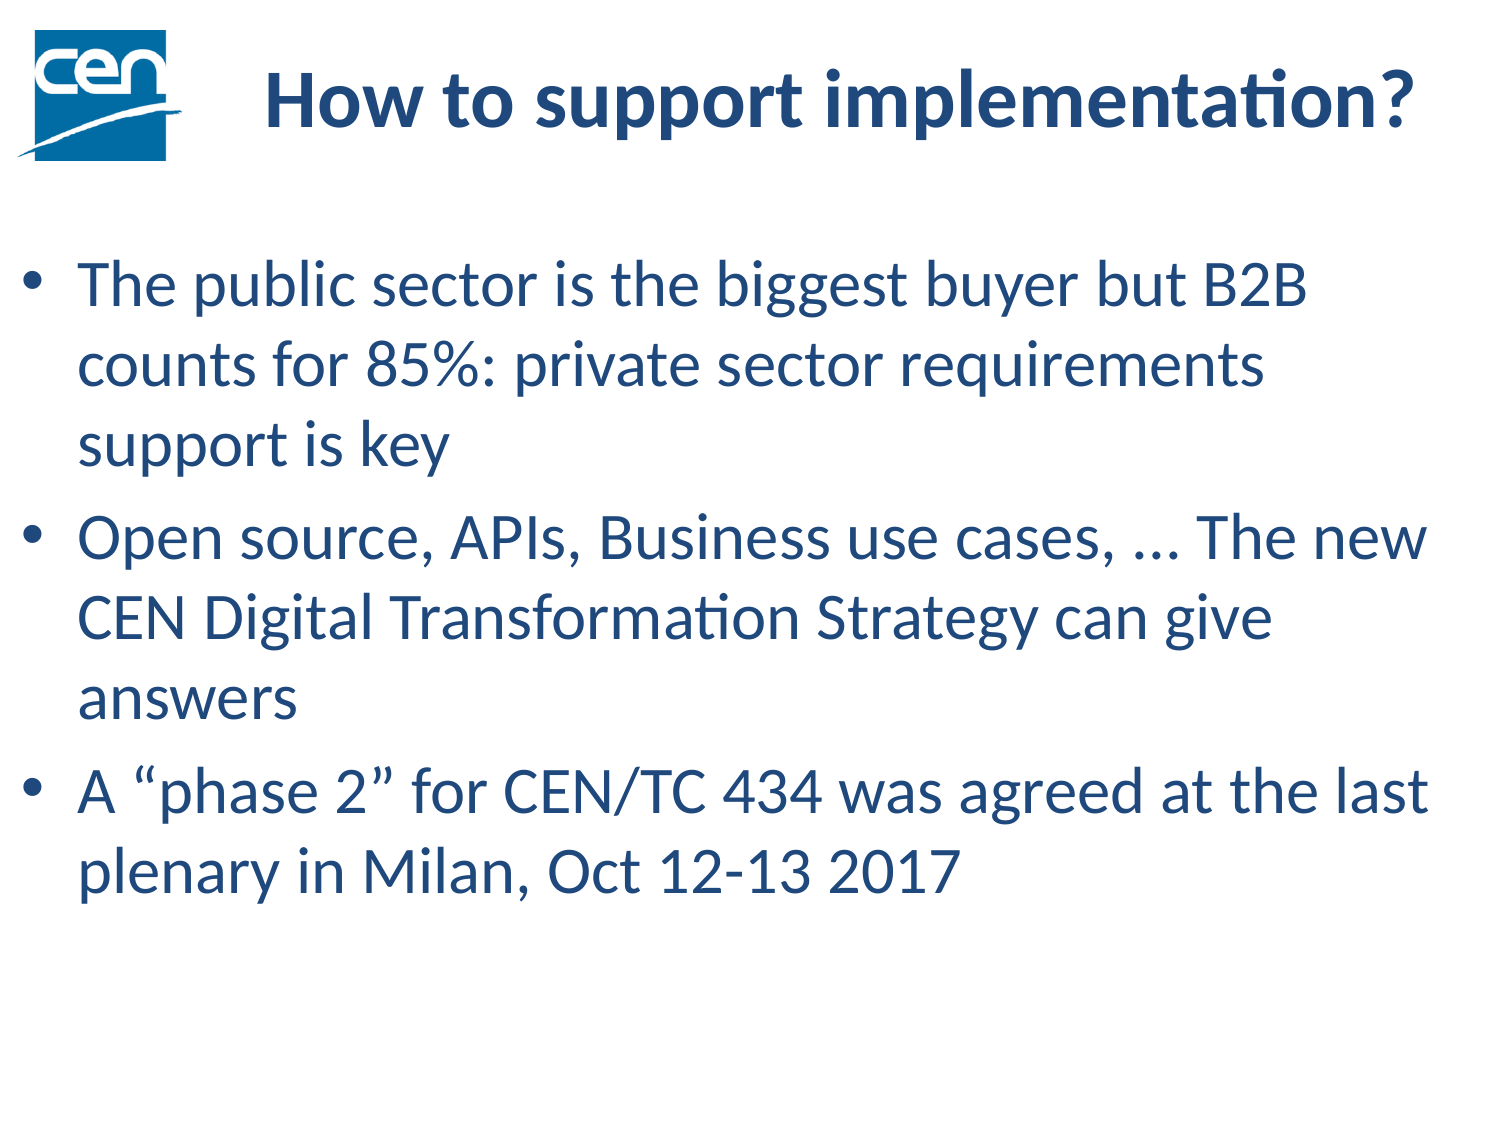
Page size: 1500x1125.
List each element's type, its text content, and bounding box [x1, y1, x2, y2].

title How to support implementation? [182, 0, 1500, 188]
picture [17, 30, 182, 161]
list The public sector is the biggest buyer but B2B counts for 85%: private sector requirements support is key Open source, APIs, Business use cases, ... The new CEN Digital Transformation Strategy can give answers A “phase 2” for CEN/TC 434 was agreed at the last plenary in Milan, Oct 12-13 2017 [5, 231, 1465, 1111]
